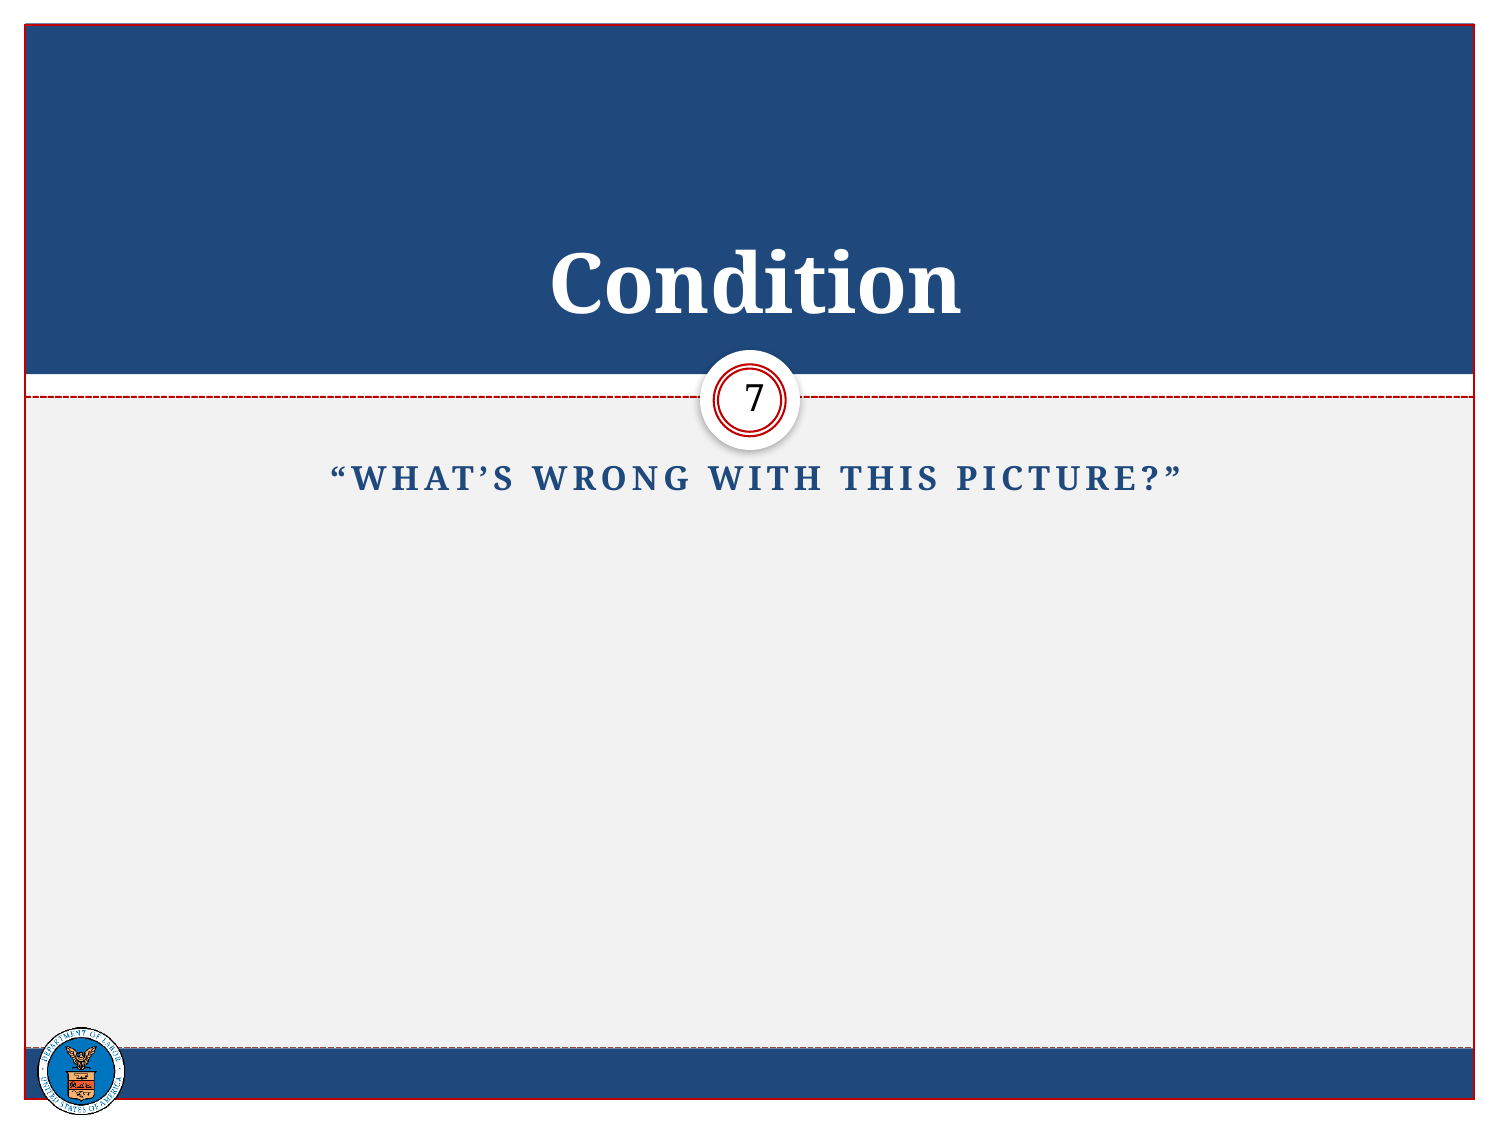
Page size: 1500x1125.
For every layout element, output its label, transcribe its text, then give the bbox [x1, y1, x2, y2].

title Condition [118, 87, 1394, 338]
text_box 7 [729, 366, 805, 440]
picture [37, 1027, 125, 1115]
list “What’s wrong with this picture?” [224, 450, 1288, 725]
